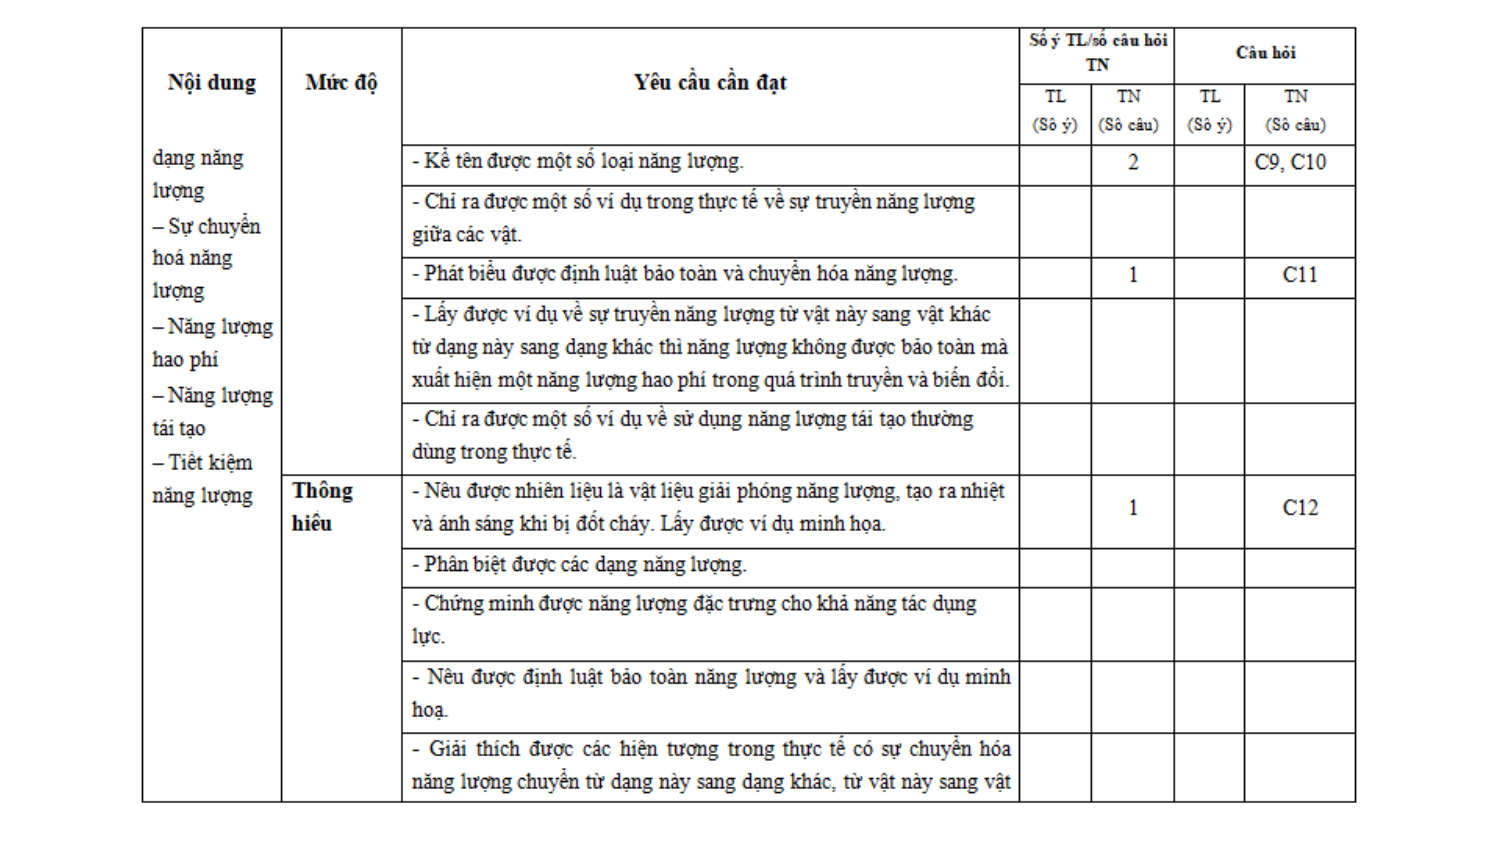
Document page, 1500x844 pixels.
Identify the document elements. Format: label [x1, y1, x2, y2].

picture [99, 2, 1381, 839]
